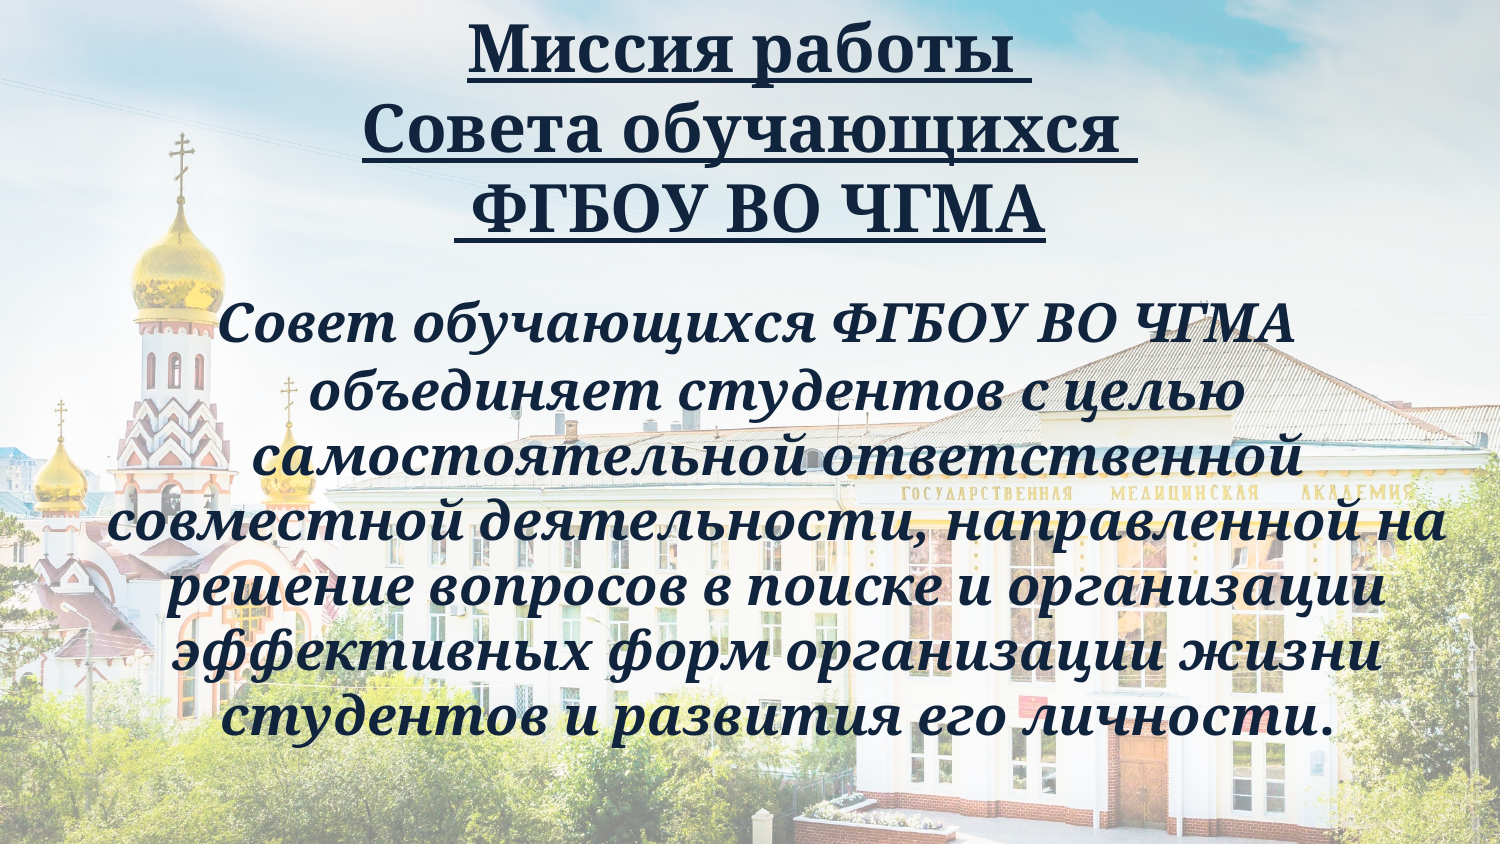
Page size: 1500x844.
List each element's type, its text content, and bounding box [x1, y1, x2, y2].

list Совет обучающихся ФГБОУ ВО ЧГМА объединяет студентов с целью самостоятельной ответственной совместной деятельности, направленной на решение вопросов в поиске и организации эффективных форм организации жизни студентов и развития его личности. [29, 268, 1471, 844]
title Миссия работы Совета обучающихся ФГБОУ ВО ЧГМА [0, 55, 1500, 197]
